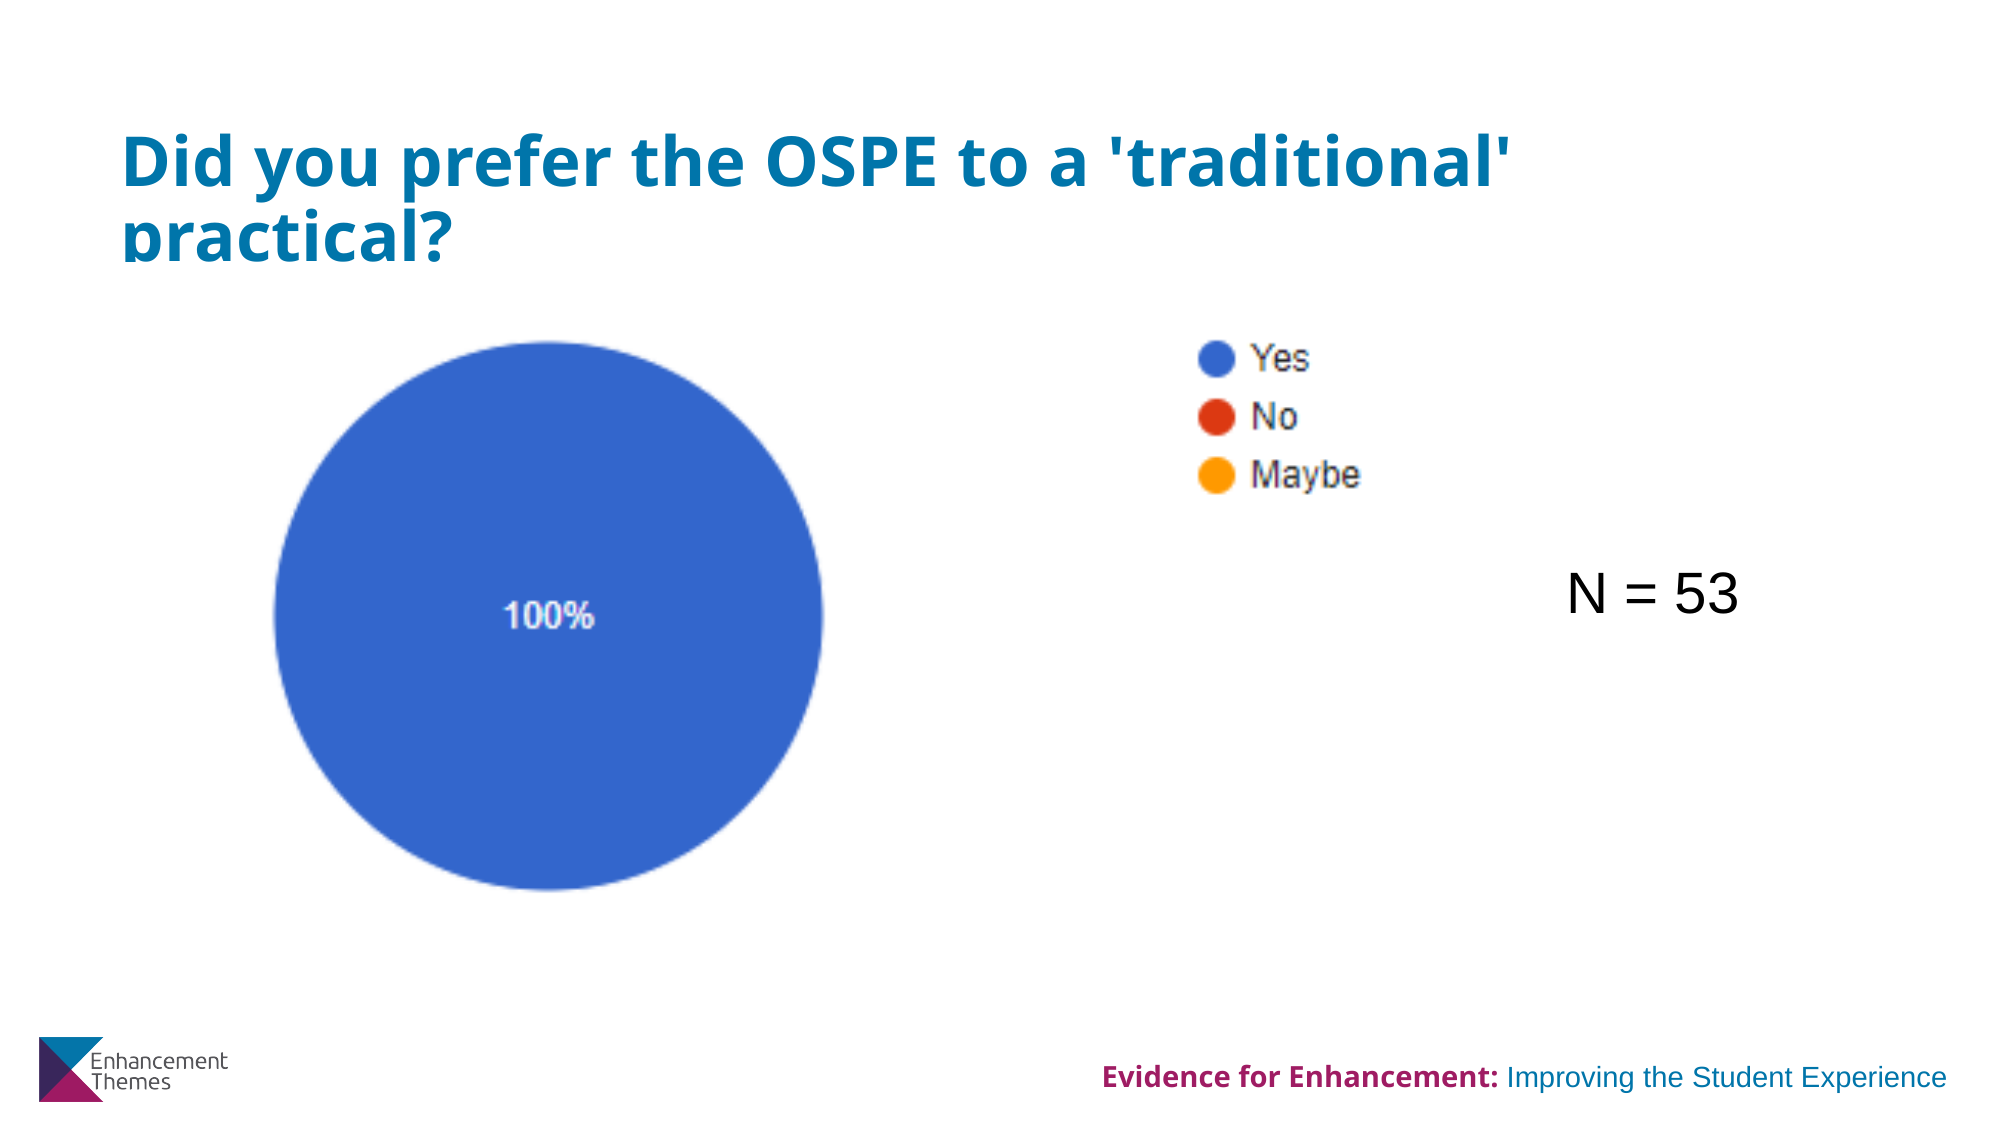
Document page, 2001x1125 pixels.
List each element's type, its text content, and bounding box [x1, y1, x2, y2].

picture [105, 261, 1414, 985]
text_box N = 53 [1551, 547, 1756, 633]
picture [39, 1037, 228, 1102]
title Did you prefer the OSPE to a 'traditional' practical? [105, 119, 1831, 285]
